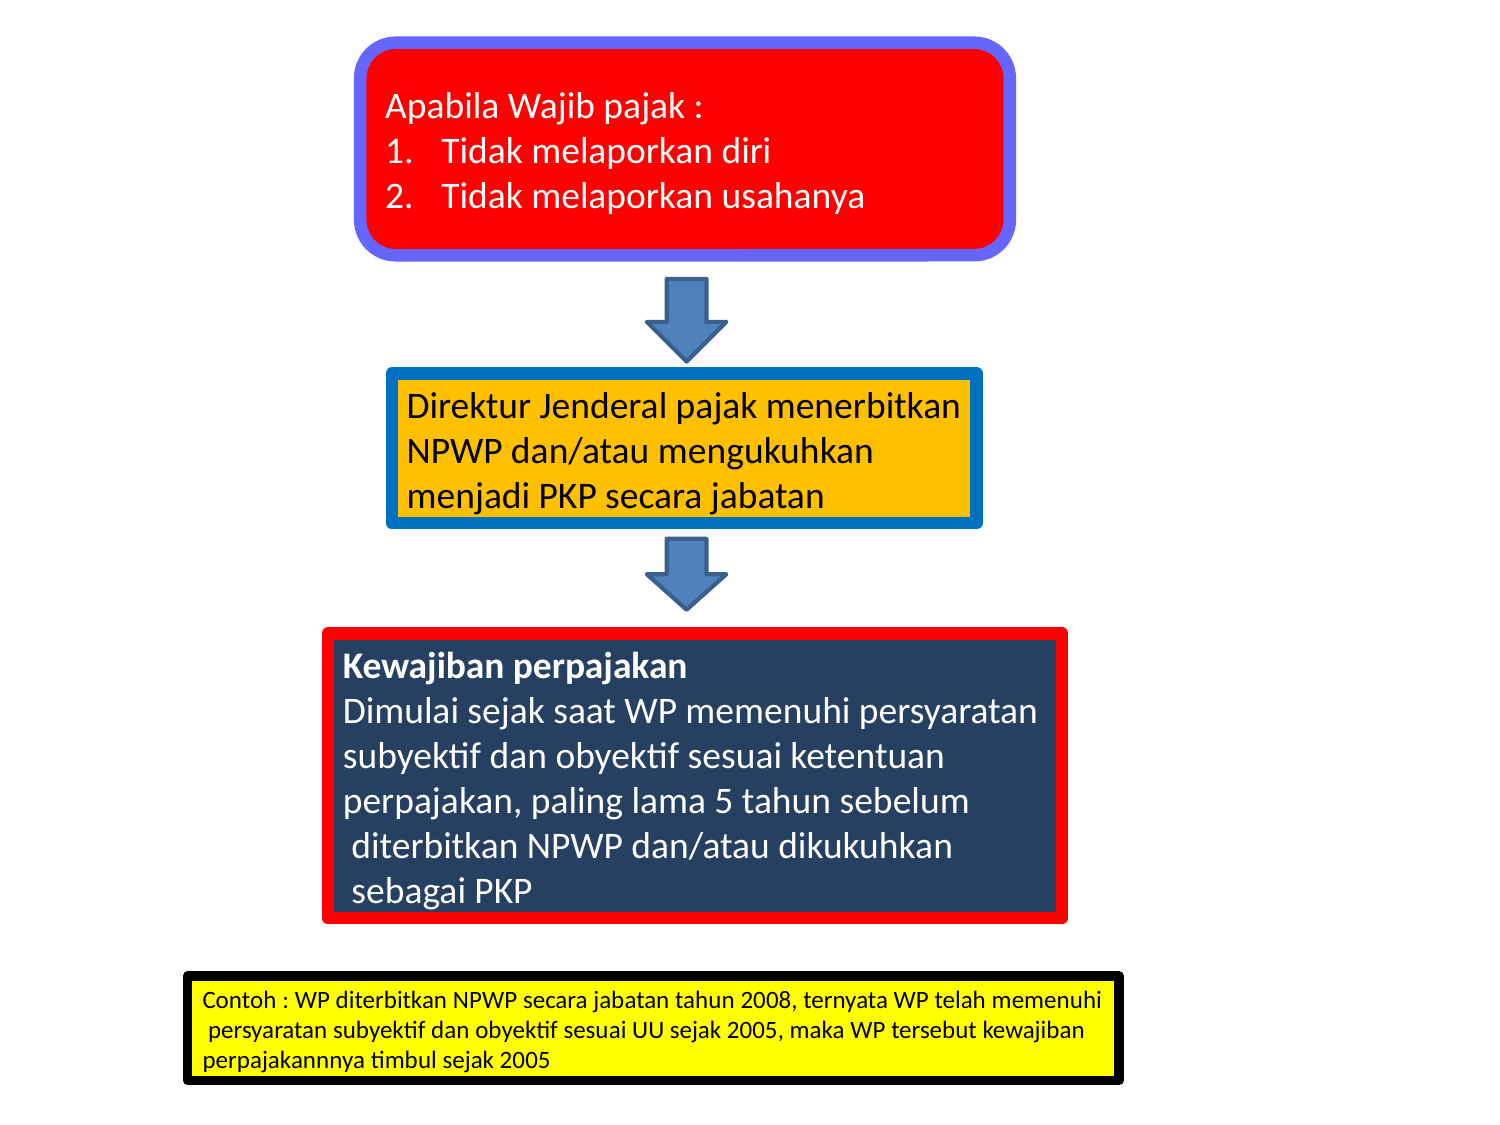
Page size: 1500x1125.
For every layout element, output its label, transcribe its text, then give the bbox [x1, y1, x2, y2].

text_box Apabila Wajib pajak : Tidak melaporkan diri Tidak melaporkan usahanya [358, 40, 1012, 258]
text_box [644, 276, 729, 364]
text_box [644, 536, 729, 612]
text_box Kewajiban perpajakan Dimulai sejak saat WP memenuhi persyaratan subyektif dan obyektif sesuai ketentuan perpajakan, paling lama 5 tahun sebelum diterbitkan NPWP dan/atau dikukuhkan sebagai PKP [328, 633, 1063, 919]
text_box Direktur Jenderal pajak menerbitkan NPWP dan/atau mengukuhkan menjadi PKP secara jabatan [391, 373, 977, 524]
text_box Contoh : WP diterbitkan NPWP secara jabatan tahun 2008, ternyata WP telah memenuhi persyaratan subyektif dan obyektif sesuai UU sejak 2005, maka WP tersebut kewajiban perpajakannnya timbul sejak 2005 [187, 975, 1119, 1081]
